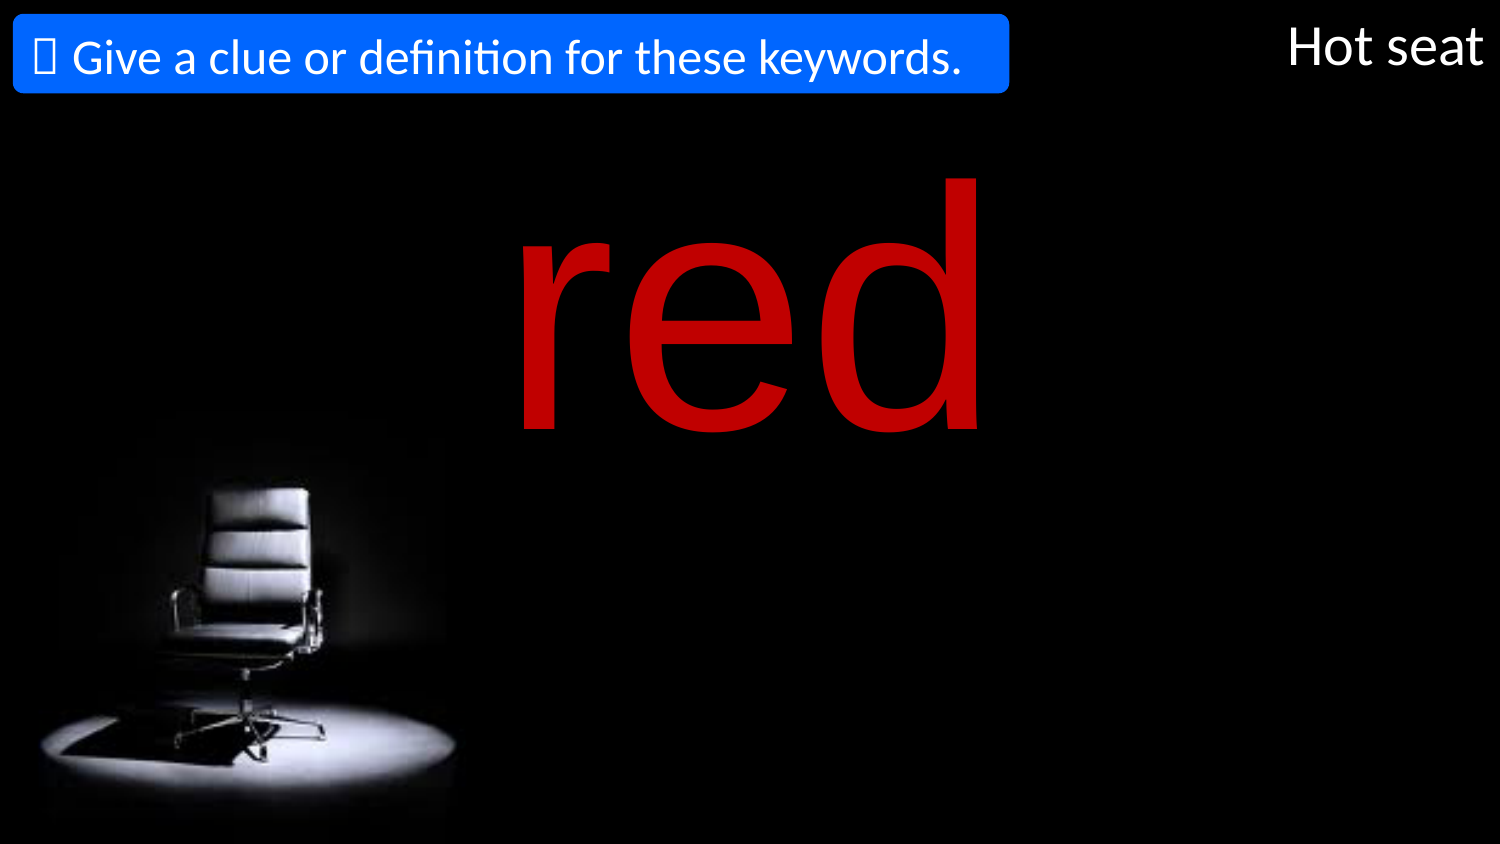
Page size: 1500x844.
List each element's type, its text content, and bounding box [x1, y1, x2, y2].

text_box  Give a clue or definition for these keywords. [12, 13, 1010, 75]
text_box red [0, 75, 1500, 506]
picture [0, 410, 499, 844]
text_box Hot seat [1188, 0, 1500, 75]
